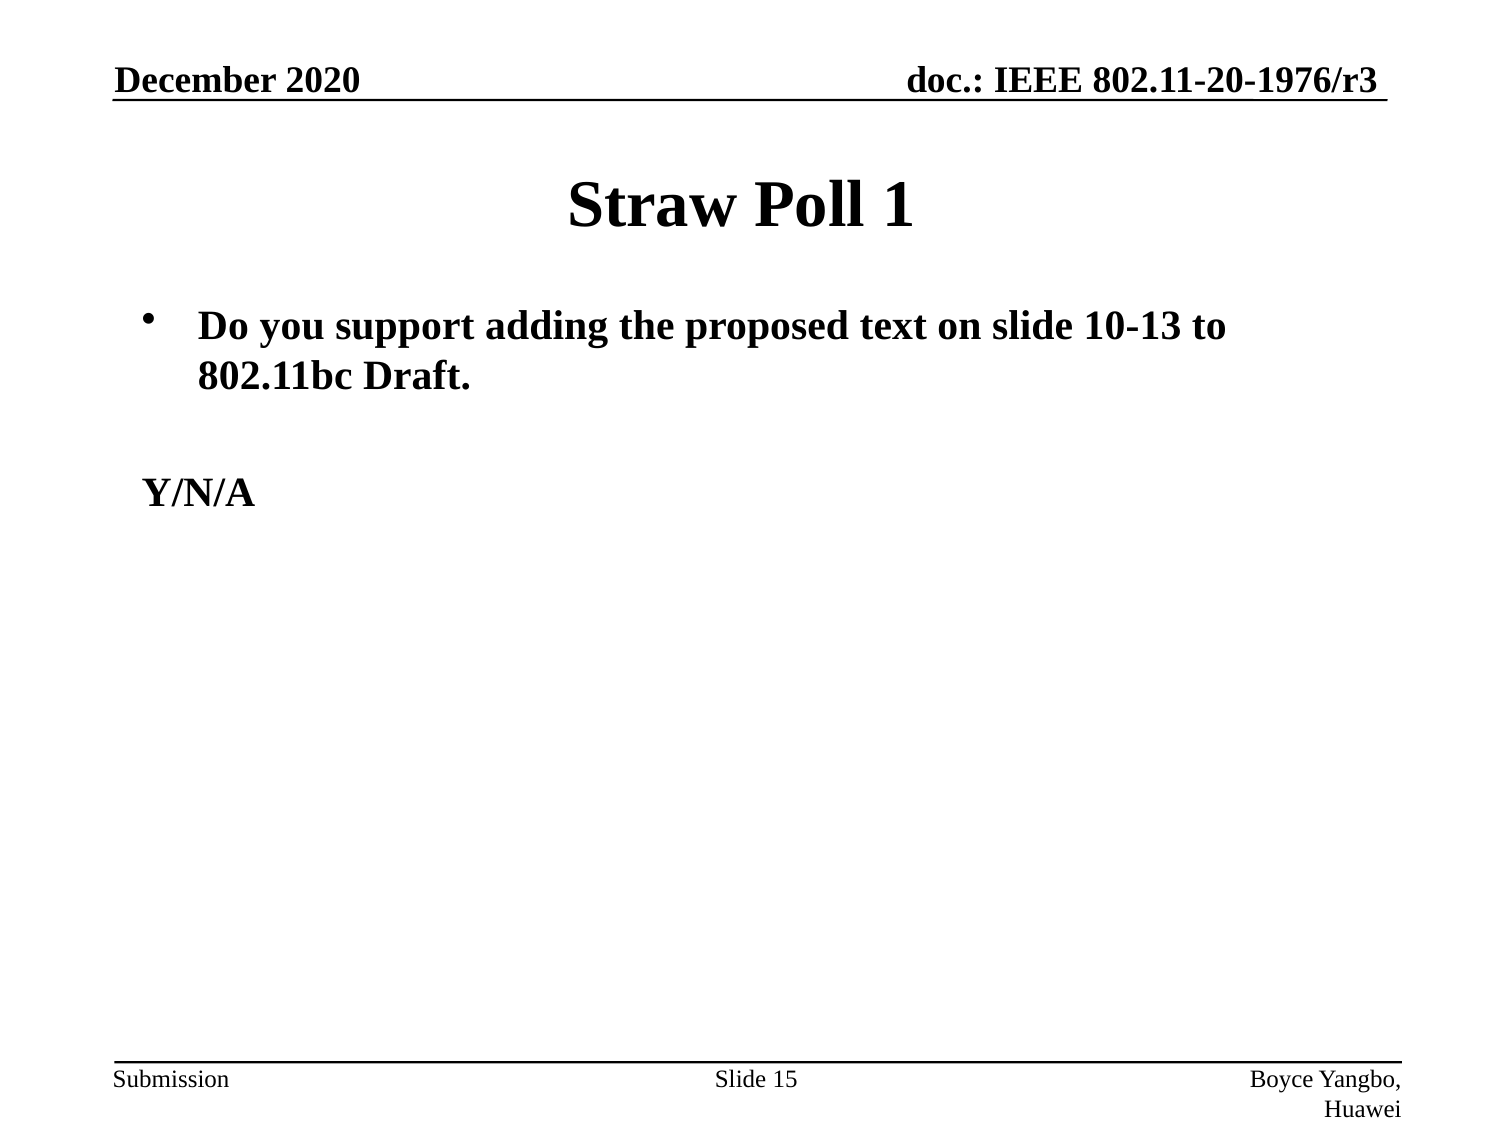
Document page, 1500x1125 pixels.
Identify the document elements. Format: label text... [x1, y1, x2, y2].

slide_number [114, 54, 364, 101]
title Straw Poll 1 [112, 112, 1388, 288]
footer Boyce Yangbo, Huawei [1186, 1061, 1402, 1093]
slide_number Slide 15 [712, 1061, 800, 1093]
list Do you support adding the proposed text on slide 10-13 to 802.11bc Draft. Y/N/A [126, 290, 1402, 966]
